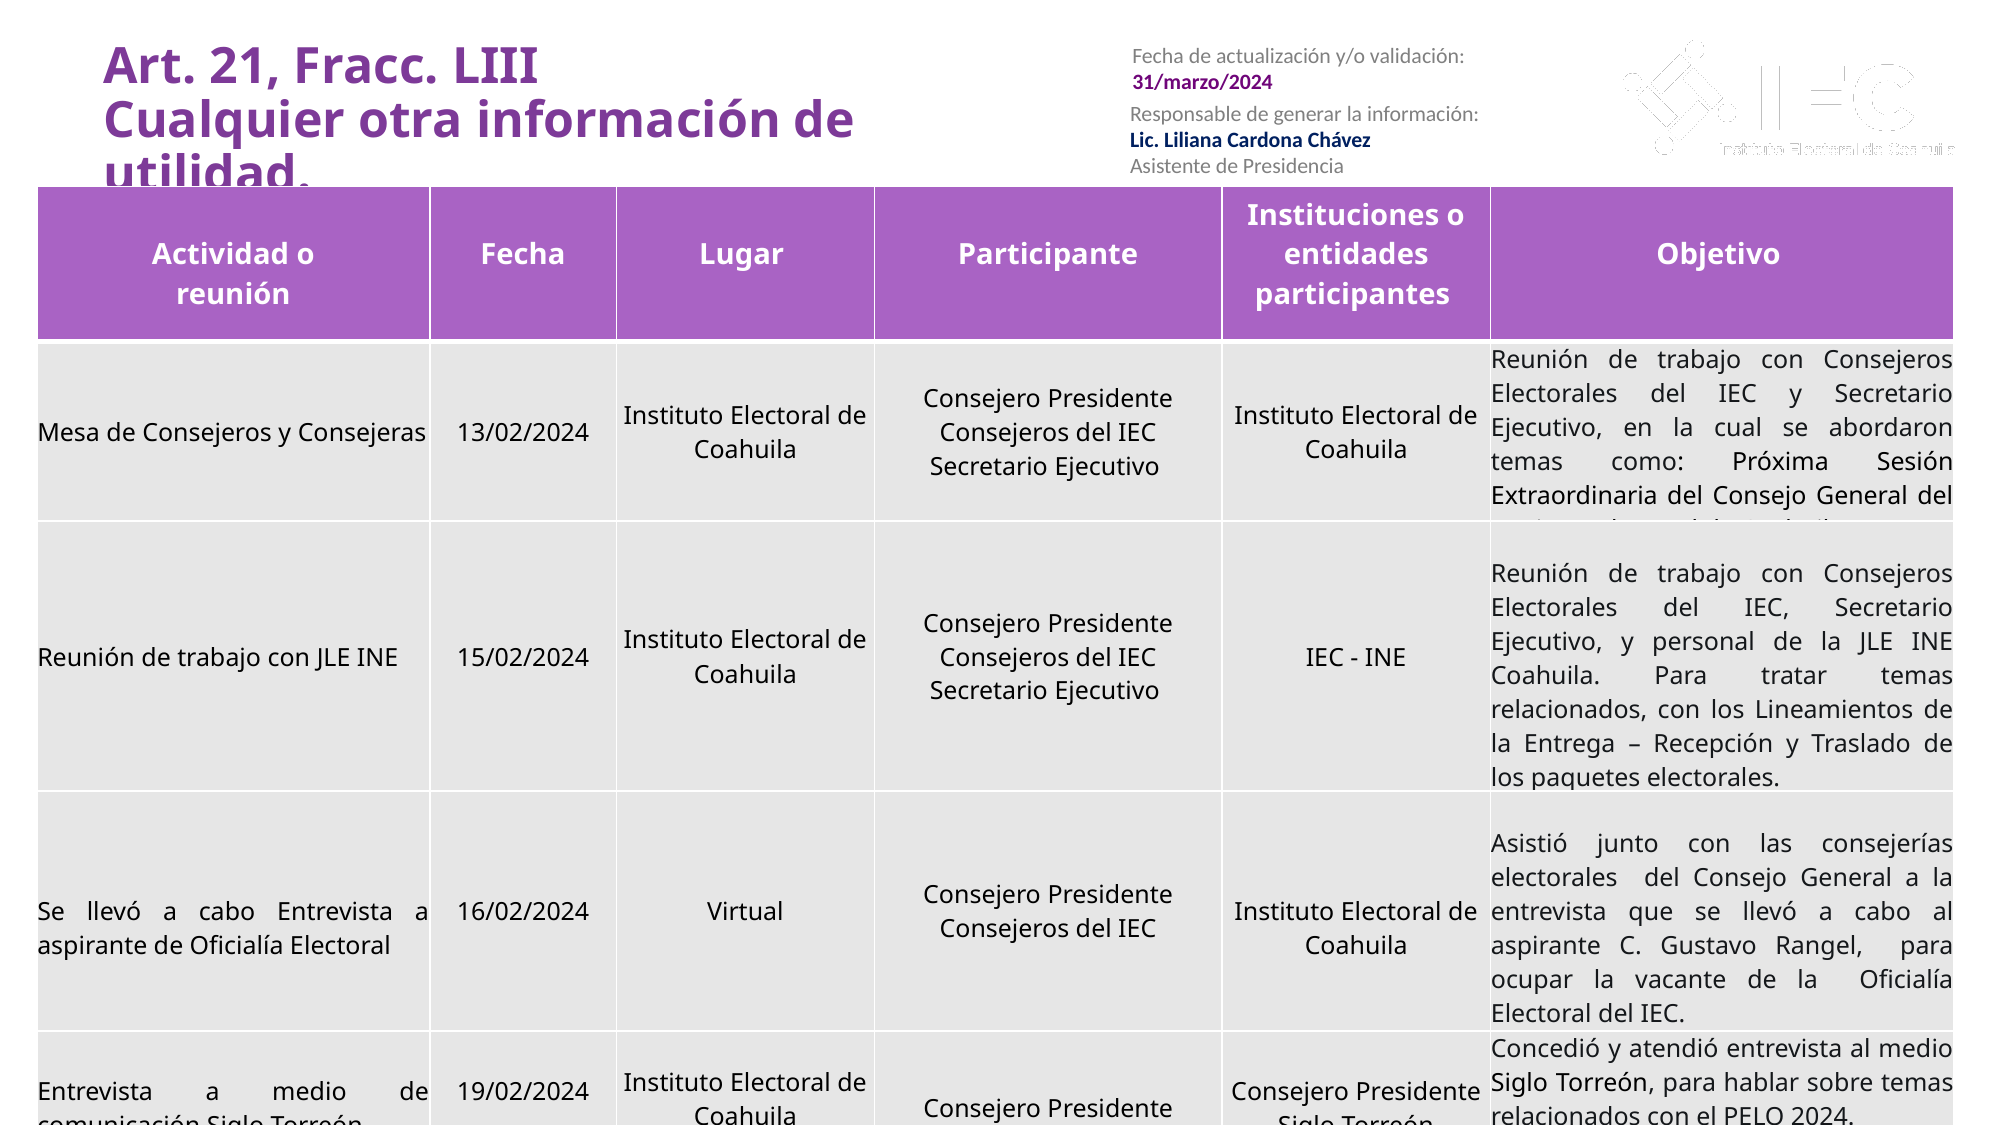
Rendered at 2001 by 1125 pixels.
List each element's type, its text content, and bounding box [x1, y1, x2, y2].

table_cell Concedió y atendió entrevista al medio Siglo Torreón, para hablar sobre temas relacionados con el PELO 2024. [1491, 1032, 1953, 1125]
table_cell Consejero Presidente Consejeros del IEC Secretario Ejecutivo [875, 344, 1221, 520]
table_cell Instituto Electoral de Coahuila [617, 522, 874, 790]
table_header Participante [875, 187, 1221, 339]
table_cell Instituto Electoral de Coahuila [617, 1032, 874, 1125]
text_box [1115, 33, 1512, 187]
table_cell IEC - INE [1223, 522, 1490, 790]
table_cell Reunión de trabajo con JLE INE [38, 522, 429, 790]
table_header Lugar [617, 187, 874, 339]
table_cell Instituto Electoral de Coahuila [1223, 344, 1490, 520]
table_cell Consejero Presidente Consejeros del IEC Secretario Ejecutivo [875, 522, 1221, 790]
table_header Actividad o reunión [38, 187, 429, 339]
table_cell Reunión de trabajo con Consejeros Electorales del IEC y Secretario Ejecutivo, en la cual se abordaron temas como: Próxima Sesión Extraordinaria del Consejo General del Instituto Electoral de Coahuila. [1491, 344, 1953, 520]
table_cell Consejero Presidente [875, 1032, 1221, 1125]
table_header Instituciones o entidades participantes [1223, 187, 1490, 339]
table_cell 13/02/2024 [431, 344, 616, 520]
table_cell Mesa de Consejeros y Consejeras [38, 344, 429, 520]
table_cell Consejero Presidente Consejeros del IEC [875, 792, 1221, 1030]
picture [1623, 40, 1955, 155]
title Art. 21, Fracc. LIII Cualquier otra información de utilidad. [88, 40, 941, 186]
table_cell Reunión de trabajo con Consejeros Electorales del IEC, Secretario Ejecutivo, y personal de la JLE INE Coahuila. Para tratar temas relacionados, con los Lineamientos de la Entrega – Recepción y Traslado de los paquetes electorales. [1491, 522, 1953, 790]
table_cell 16/02/2024 [431, 792, 616, 1030]
table_cell Consejero Presidente –Siglo Torreón [1223, 1032, 1490, 1125]
table_cell 19/02/2024 [431, 1032, 616, 1125]
table_header Objetivo [1491, 187, 1953, 339]
table_cell Instituto Electoral de Coahuila [1223, 792, 1490, 1030]
table_cell Instituto Electoral de Coahuila [617, 344, 874, 520]
table_cell Asistió junto con las consejerías electorales del Consejo General a la entrevista que se llevó a cabo al aspirante C. Gustavo Rangel, para ocupar la vacante de la Oficialía Electoral del IEC. [1491, 792, 1953, 1030]
table_cell Virtual [617, 792, 874, 1030]
table_cell Se llevó a cabo Entrevista a aspirante de Oficialía Electoral [38, 792, 429, 1030]
table_header Fecha [431, 187, 616, 339]
table_cell 15/02/2024 [431, 522, 616, 790]
table_cell Entrevista a medio de comunicación Siglo Torreón. [38, 1032, 429, 1125]
